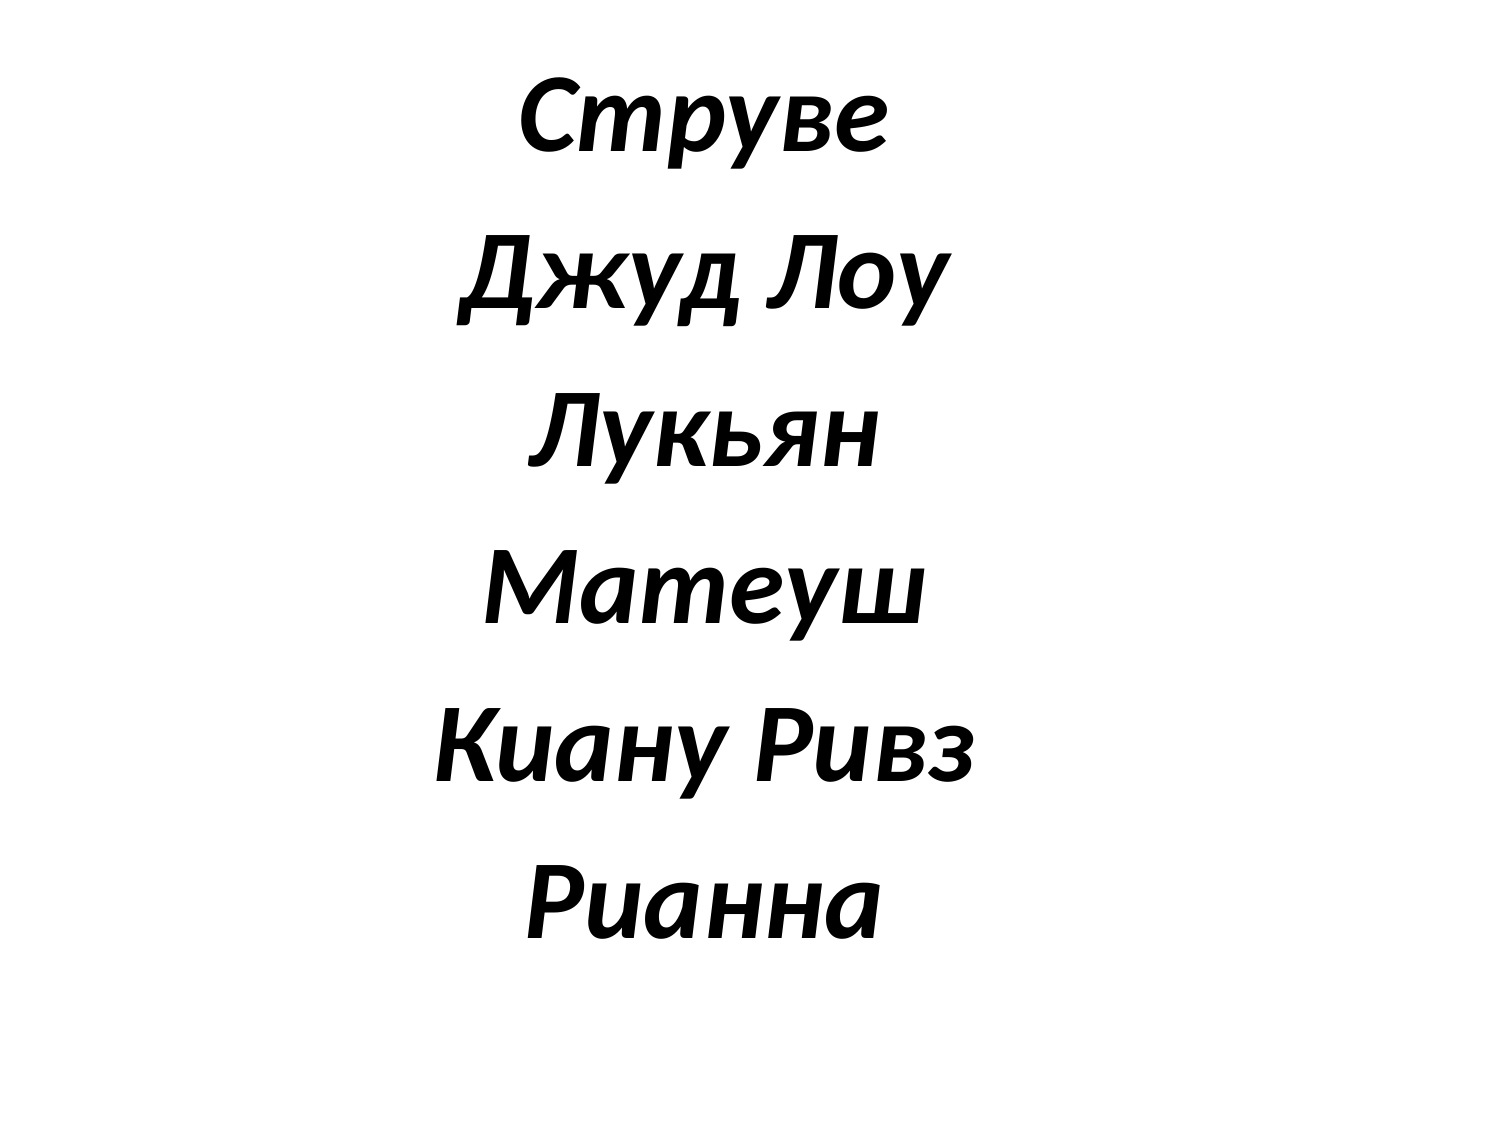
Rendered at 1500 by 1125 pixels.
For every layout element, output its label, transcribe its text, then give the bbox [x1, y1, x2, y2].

list Струве Джуд Лоу Лукьян Матеуш Киану Ривз Рианна [29, 31, 1380, 1083]
